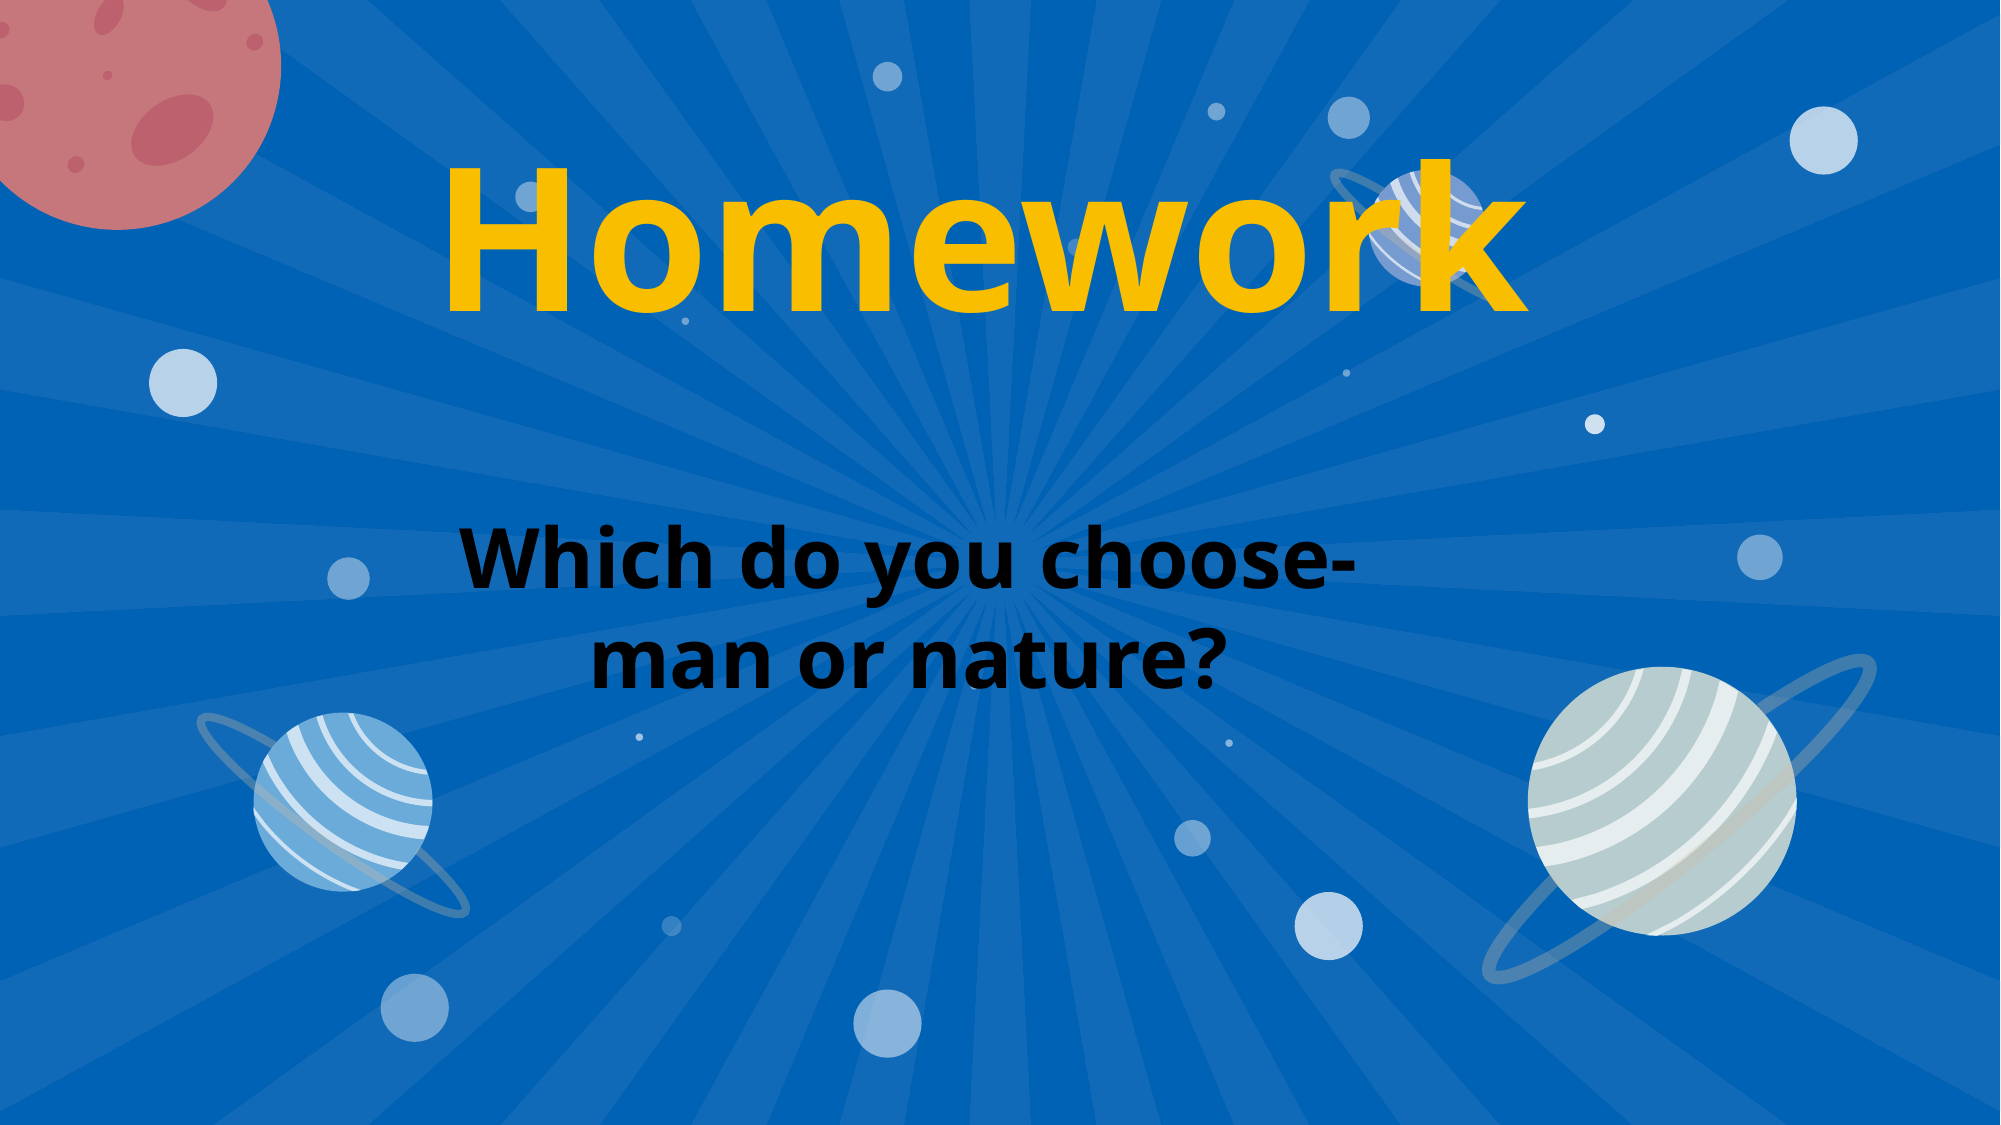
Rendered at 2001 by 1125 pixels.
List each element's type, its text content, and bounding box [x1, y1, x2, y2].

list Homework [214, 103, 1748, 361]
list Which do you choose-man or nature? [421, 497, 1397, 715]
